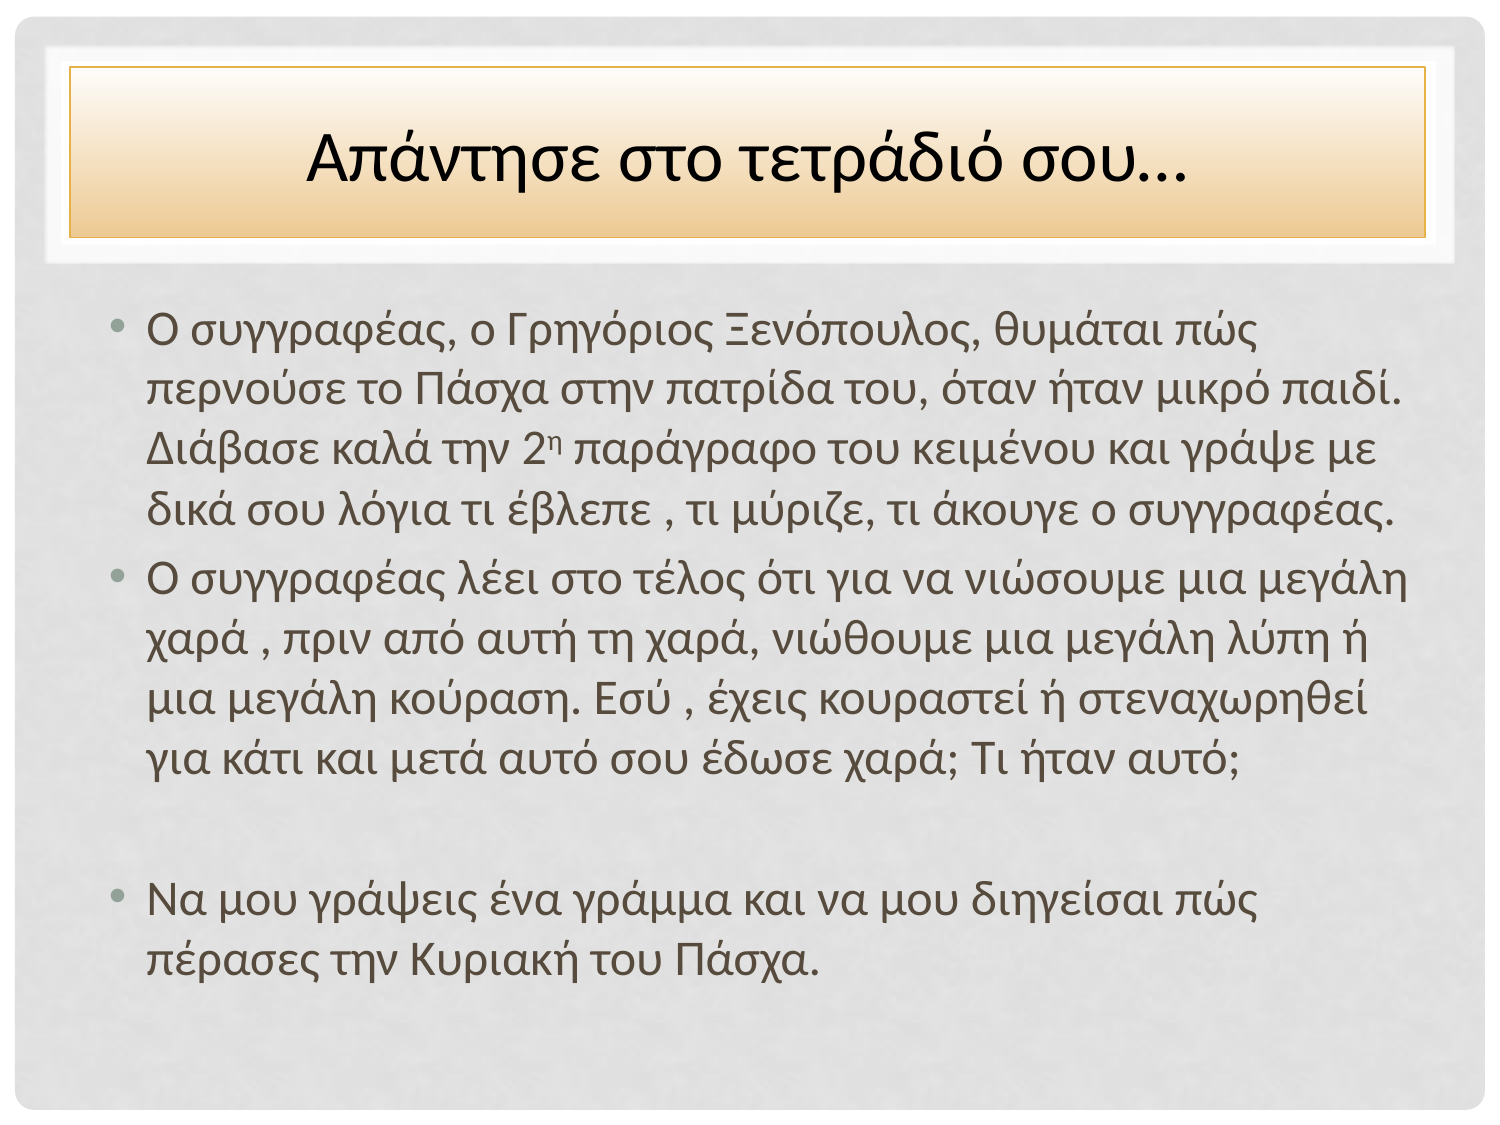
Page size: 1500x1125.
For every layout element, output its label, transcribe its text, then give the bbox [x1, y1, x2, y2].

list Ο συγγραφέας, ο Γρηγόριος Ξενόπουλος, θυμάται πώς περνούσε το Πάσχα στην πατρίδα του, όταν ήταν μικρό παιδί. Διάβασε καλά την 2η παράγραφο του κειμένου και γράψε με δικά σου λόγια τι έβλεπε , τι μύριζε, τι άκουγε ο συγγραφέας. Ο συγγραφέας λέει στο τέλος ότι για να νιώσουμε μια μεγάλη χαρά , πριν από αυτή τη χαρά, νιώθουμε μια μεγάλη λύπη ή μια μεγάλη κούραση. Εσύ , έχεις κουραστεί ή στεναχωρηθεί για κάτι και μετά αυτό σου έδωσε χαρά; Τι ήταν αυτό; Να μου γράψεις ένα γράμμα και να μου διηγείσαι πώς πέρασες την Κυριακή του Πάσχα. [75, 287, 1425, 1005]
title Απάντησε στο τετράδιό σου… [69, 66, 1426, 238]
